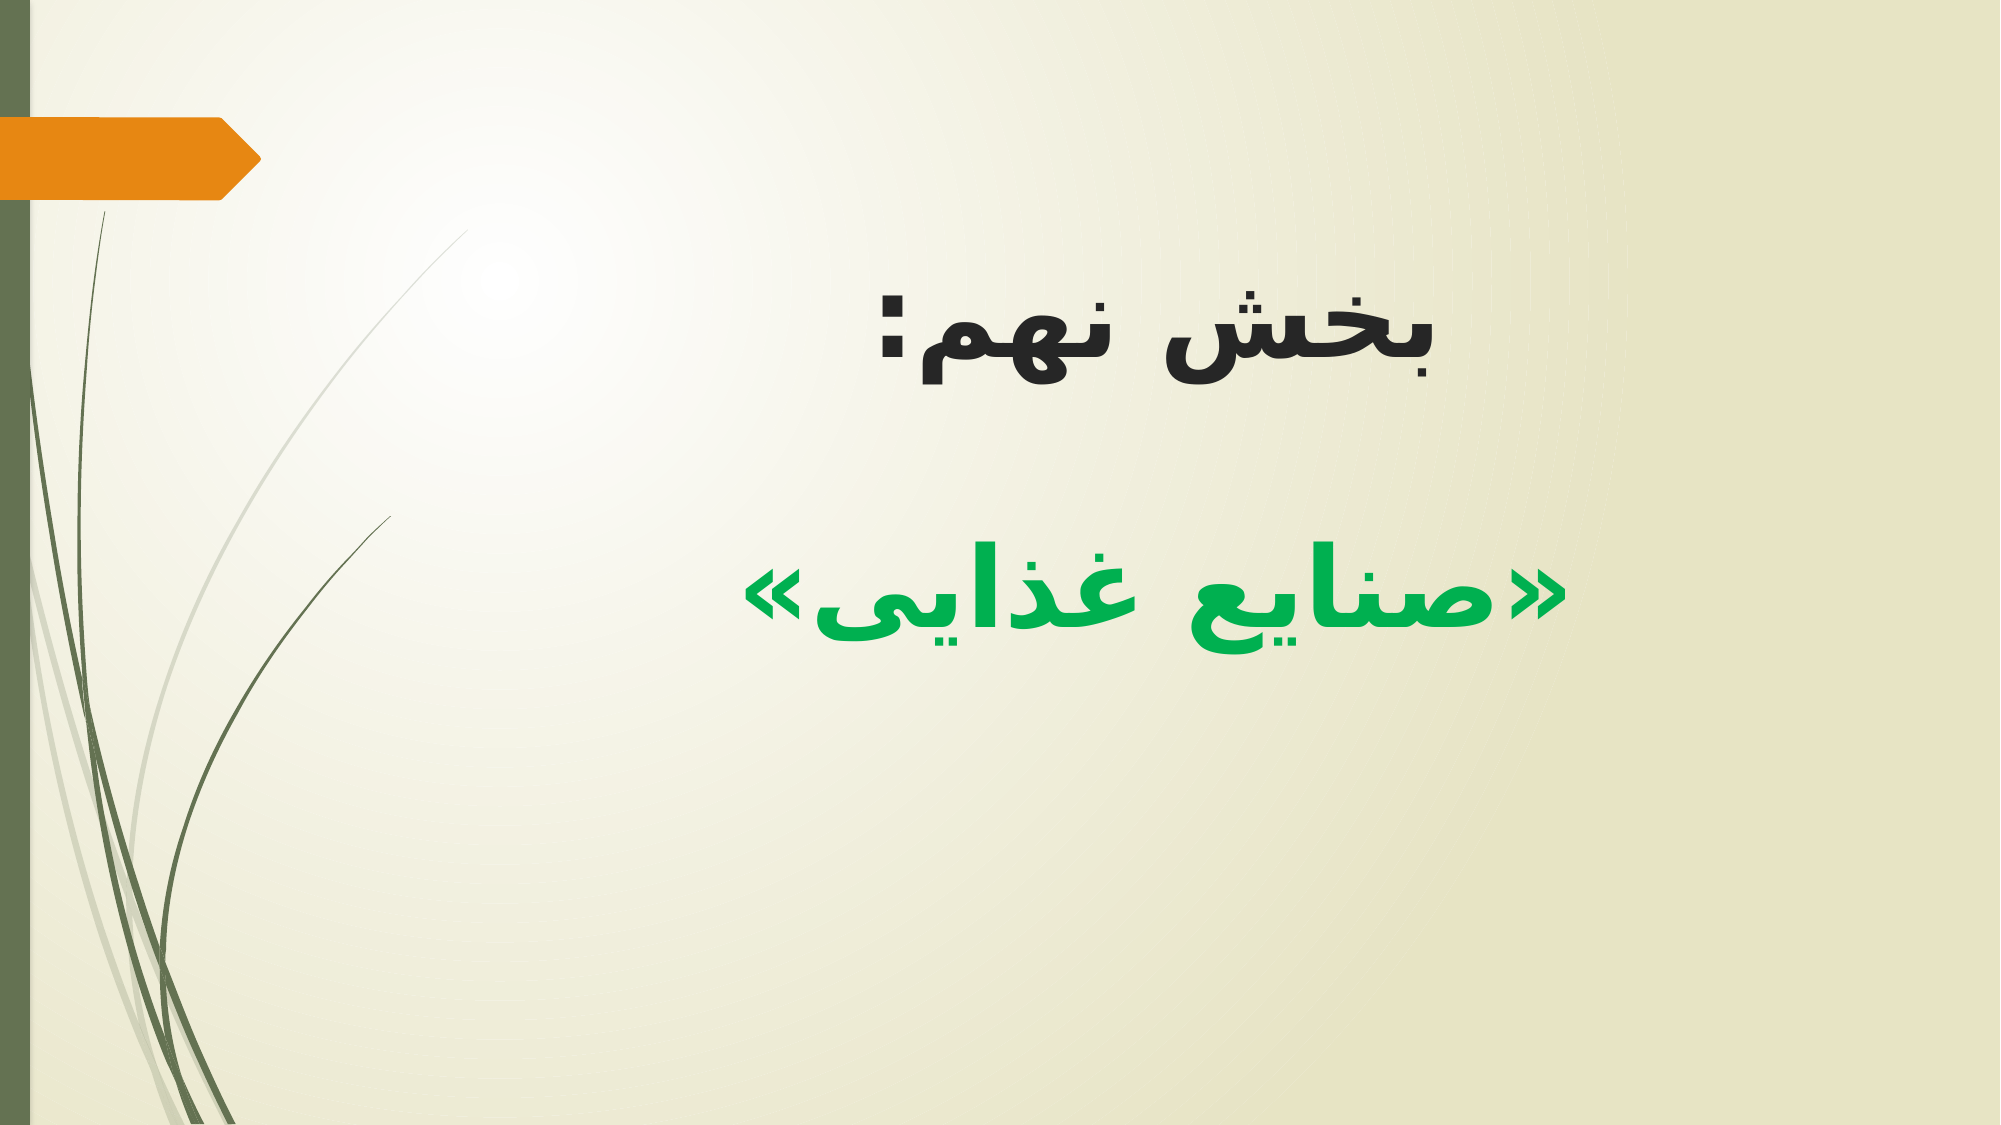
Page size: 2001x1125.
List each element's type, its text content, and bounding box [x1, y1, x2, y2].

title بخش نهم: «صنایع غذایی» [425, 102, 1888, 710]
